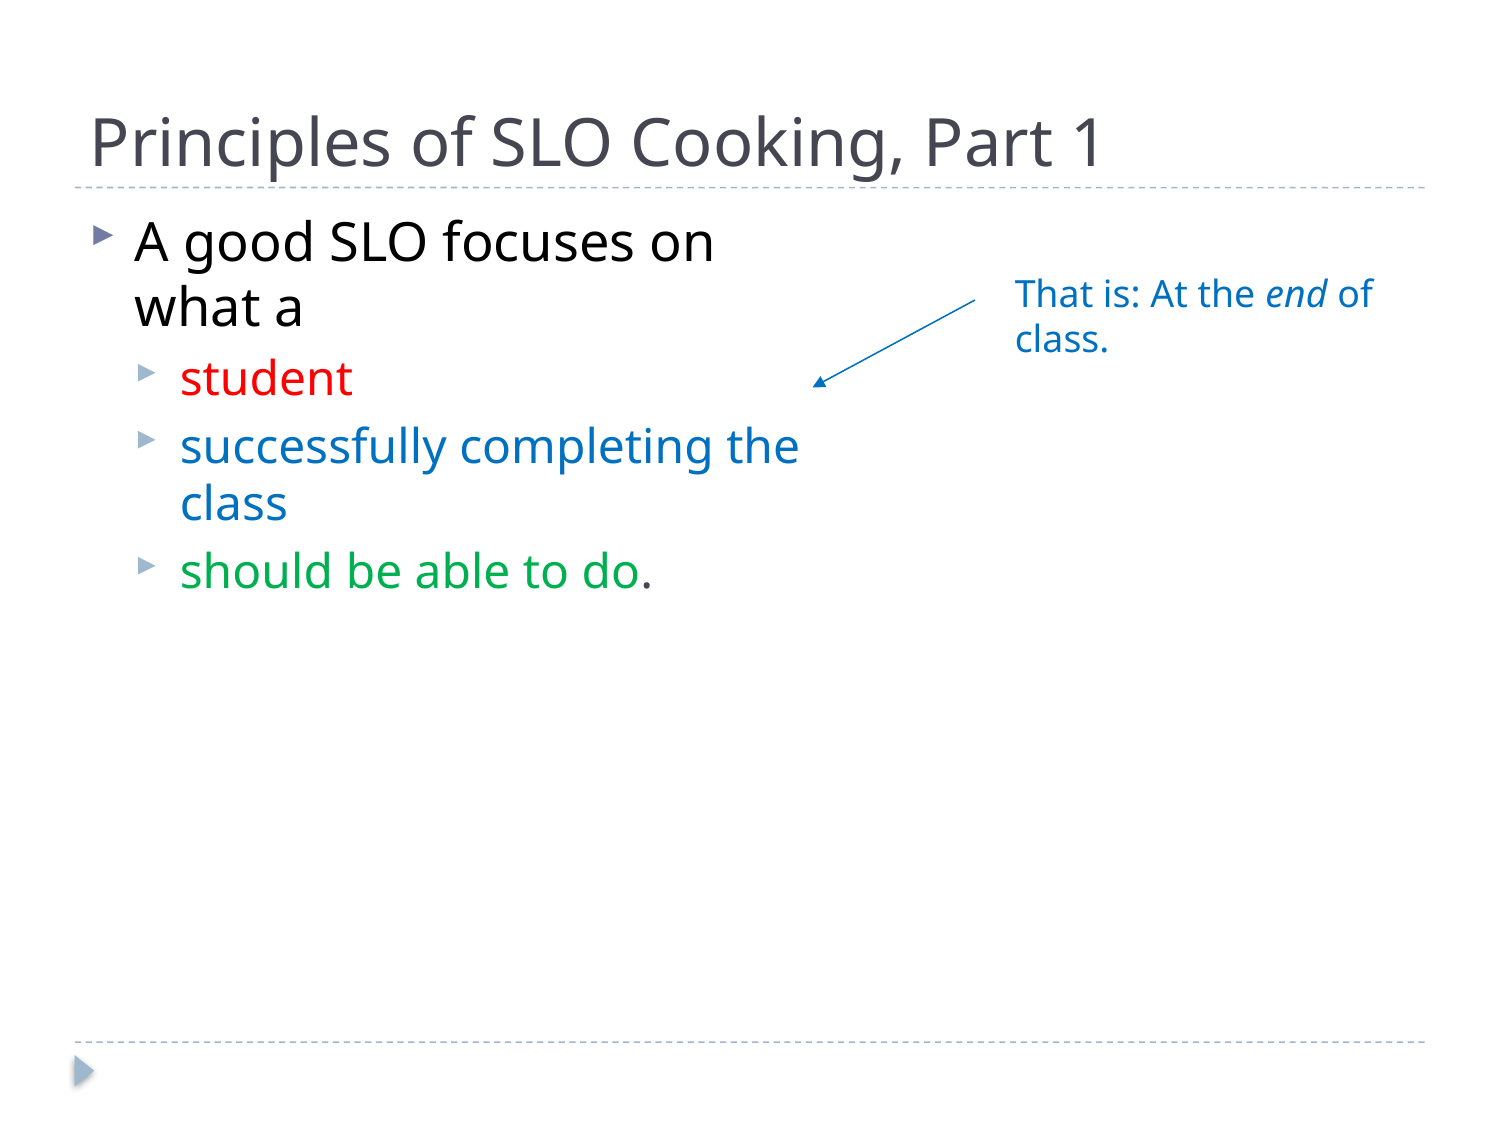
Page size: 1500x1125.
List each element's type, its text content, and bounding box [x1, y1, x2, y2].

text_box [812, 299, 976, 388]
text_box That is: At the end of class. [999, 262, 1425, 368]
title Principles of SLO Cooking, Part 1 [75, 24, 1425, 188]
list A good SLO focuses on what a student successfully completing the class should be able to do. [75, 200, 863, 988]
